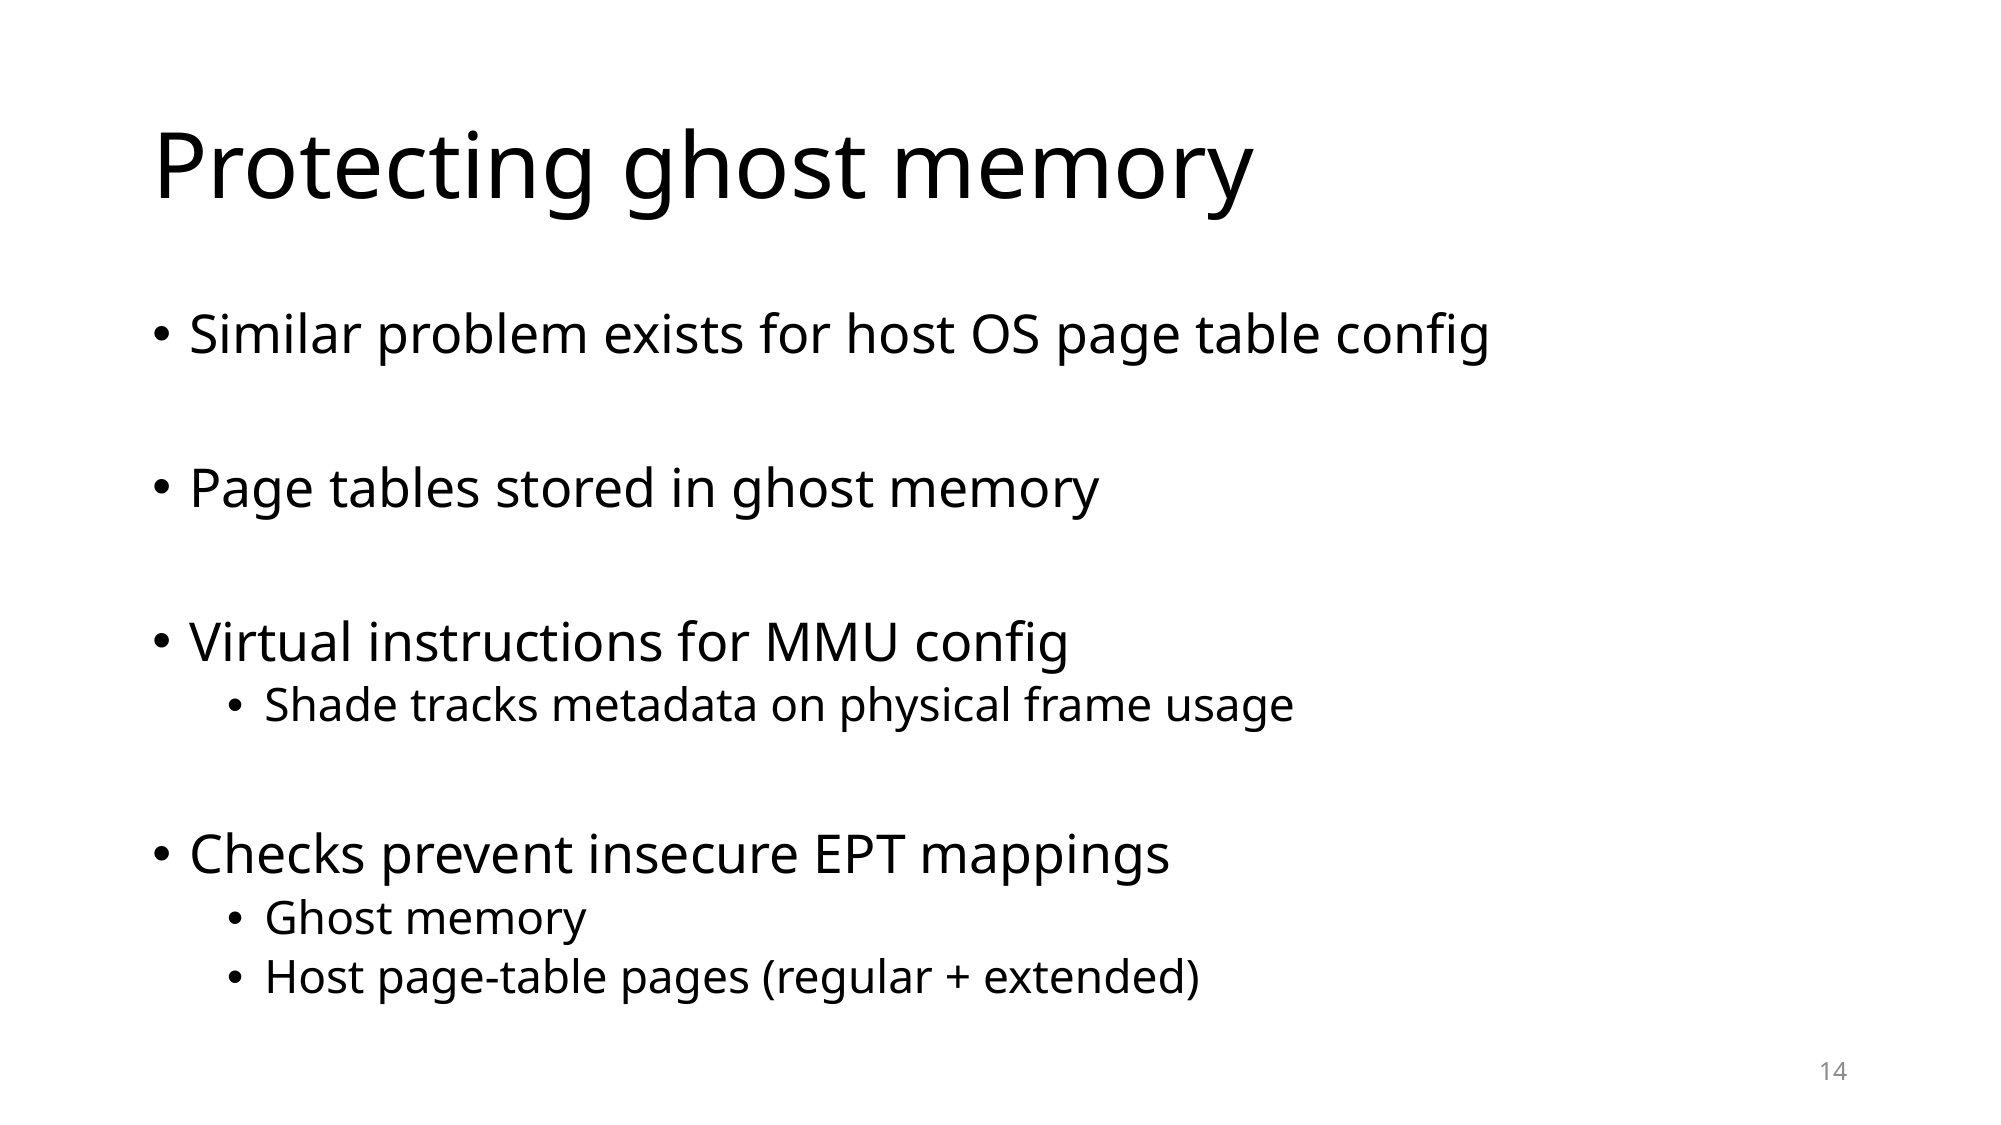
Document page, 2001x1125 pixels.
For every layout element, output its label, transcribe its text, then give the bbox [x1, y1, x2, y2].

slide_number 14 [1412, 1042, 1863, 1103]
title Protecting ghost memory [137, 59, 1863, 278]
list Similar problem exists for host OS page table config Page tables stored in ghost memory Virtual instructions for MMU config Shade tracks metadata on physical frame usage Checks prevent insecure EPT mappings Ghost memory Host page-table pages (regular + extended) [137, 299, 1863, 1014]
